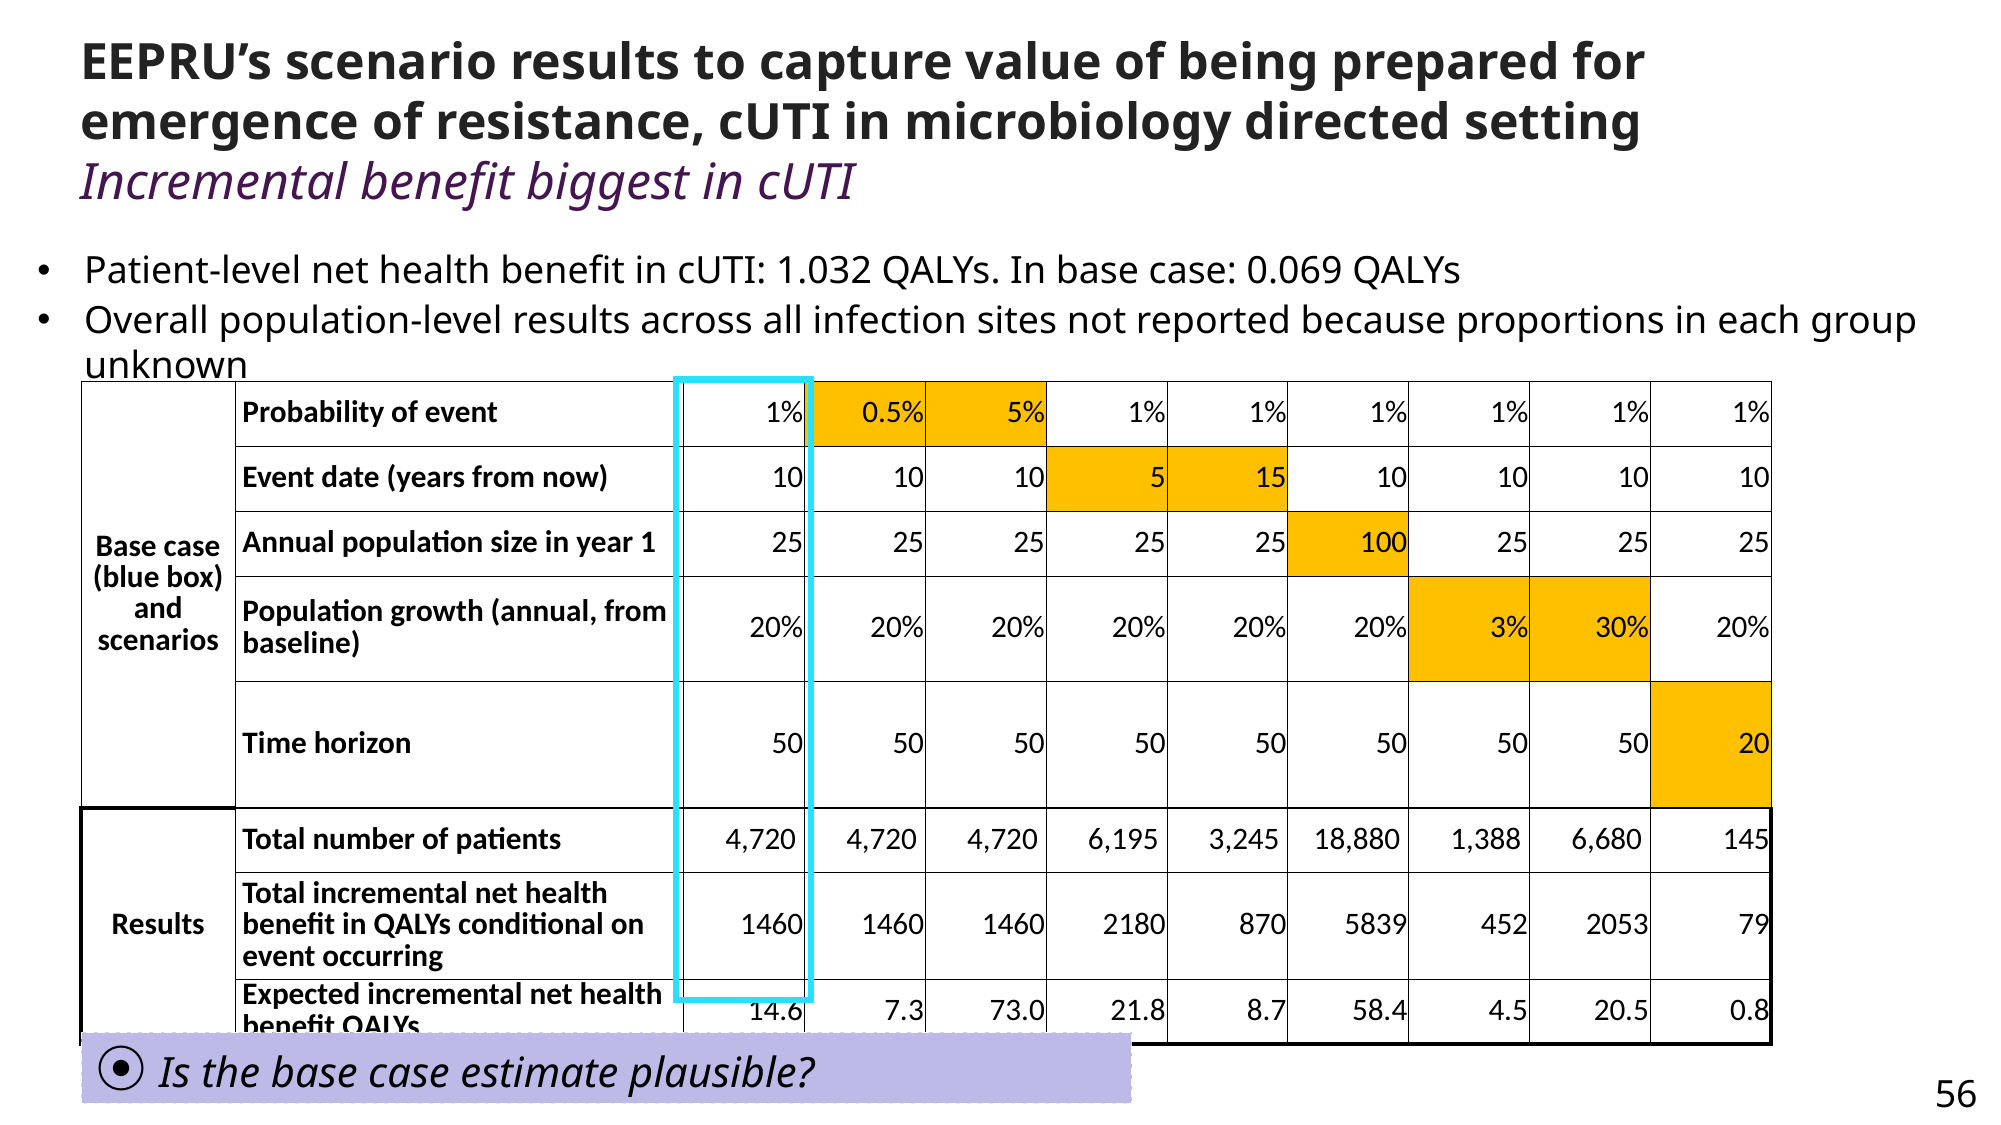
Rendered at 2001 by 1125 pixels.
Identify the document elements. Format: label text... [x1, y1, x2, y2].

table_cell 3,245 [1168, 809, 1287, 872]
table_header 1% [1168, 382, 1287, 446]
table_cell 1,388 [1409, 809, 1529, 872]
table_cell 20% [1651, 577, 1771, 681]
table_cell Total incremental net health benefit in QALYs conditional on event occurring [236, 873, 675, 979]
table_cell 20% [926, 577, 1046, 681]
table_header 5% [926, 382, 1046, 446]
table_cell Expected incremental net health benefit QALYs [236, 980, 683, 1032]
table_cell 452 [1409, 873, 1529, 979]
table_cell Total number of patients [236, 809, 675, 872]
table_cell 100 [1288, 512, 1408, 576]
table_cell Annual population size in year 1 [236, 512, 675, 576]
table_cell 2180 [1047, 873, 1167, 979]
table_cell 0.8 [1651, 980, 1769, 1042]
table_cell Event date (years from now) [236, 447, 675, 511]
table_cell 4,720 [926, 809, 1046, 872]
table_cell 20% [1288, 577, 1408, 681]
table_cell 5 [1047, 447, 1167, 511]
table_cell 1460 [812, 873, 925, 979]
table_cell 1460 [926, 873, 1046, 979]
table_cell 4.5 [1409, 980, 1529, 1042]
table_cell 25 [1047, 512, 1167, 576]
table_cell 145 [1651, 809, 1769, 872]
table_header Probability of event [236, 382, 675, 446]
title EEPRU’s scenario results to capture value of being prepared for emergence of resistance, cUTI in microbiology directed setting Incremental benefit biggest in cUTI [64, 21, 1883, 231]
table_cell 10 [1651, 447, 1771, 511]
table_cell 2053 [1530, 873, 1650, 979]
table_cell 10 [926, 447, 1046, 511]
table_cell 30% [1530, 577, 1650, 681]
table_header 0.5% [812, 382, 925, 446]
table_header 1% [1047, 382, 1167, 446]
table_cell 20% [1168, 577, 1287, 681]
table_cell 18,880 [1288, 809, 1408, 872]
table_cell 50 [1530, 682, 1650, 807]
table_cell 79 [1651, 873, 1769, 979]
subtitle Patient-level net health benefit in cUTI: 1.032 QALYs. In base case: 0.069 QALYs Overall population-level results across all infection sites not reported because proportions in each group unknown [22, 239, 1978, 374]
table_cell 3% [1409, 577, 1529, 681]
table_header Base case (blue box) and scenarios [82, 382, 235, 806]
table_cell 25 [812, 512, 925, 576]
table_cell 6,680 [1530, 809, 1650, 872]
table_cell 73.0 [926, 980, 1046, 1032]
table_cell Time horizon [236, 682, 675, 807]
table_cell 10 [1409, 447, 1529, 511]
text_box [675, 378, 812, 1001]
table_cell 50 [1409, 682, 1529, 807]
table_cell 25 [926, 512, 1046, 576]
table_cell 5839 [1288, 873, 1408, 979]
table_cell 14.6 [684, 1001, 804, 1032]
table_cell 10 [1530, 447, 1650, 511]
table_cell 8.7 [1168, 980, 1287, 1042]
table_header 1% [1530, 382, 1650, 446]
table_cell 50 [1288, 682, 1408, 807]
table_cell 58.4 [1288, 980, 1408, 1042]
table_cell 50 [1168, 682, 1287, 807]
table_cell 50 [926, 682, 1046, 807]
table_cell 25 [1168, 512, 1287, 576]
table_cell 50 [1047, 682, 1167, 807]
table_cell 20 [1651, 682, 1771, 807]
text_box ⦿ Is the base case estimate plausible? [81, 1032, 1132, 1104]
table_cell 25 [1651, 512, 1771, 576]
table_cell 25 [1530, 512, 1650, 576]
table_cell 10 [812, 447, 925, 511]
table_cell 870 [1168, 873, 1287, 979]
table_cell 7.3 [805, 980, 925, 1032]
table_cell 4,720 [812, 809, 925, 872]
table_cell 20% [812, 577, 925, 681]
table_cell 21.8 [1047, 980, 1167, 1042]
table_cell 10 [1288, 447, 1408, 511]
table_cell 15 [1168, 447, 1287, 511]
table_cell Population growth (annual, from baseline) [236, 577, 675, 681]
table_cell 25 [1409, 512, 1529, 576]
table_cell 50 [812, 682, 925, 807]
table_cell 6,195 [1047, 809, 1167, 872]
table_cell 20.5 [1530, 980, 1650, 1042]
table_header 1% [1288, 382, 1408, 446]
table_header 1% [1409, 382, 1529, 446]
table_header 1% [1651, 382, 1771, 446]
table_cell 20% [1047, 577, 1167, 681]
table_cell Results [83, 810, 235, 1032]
